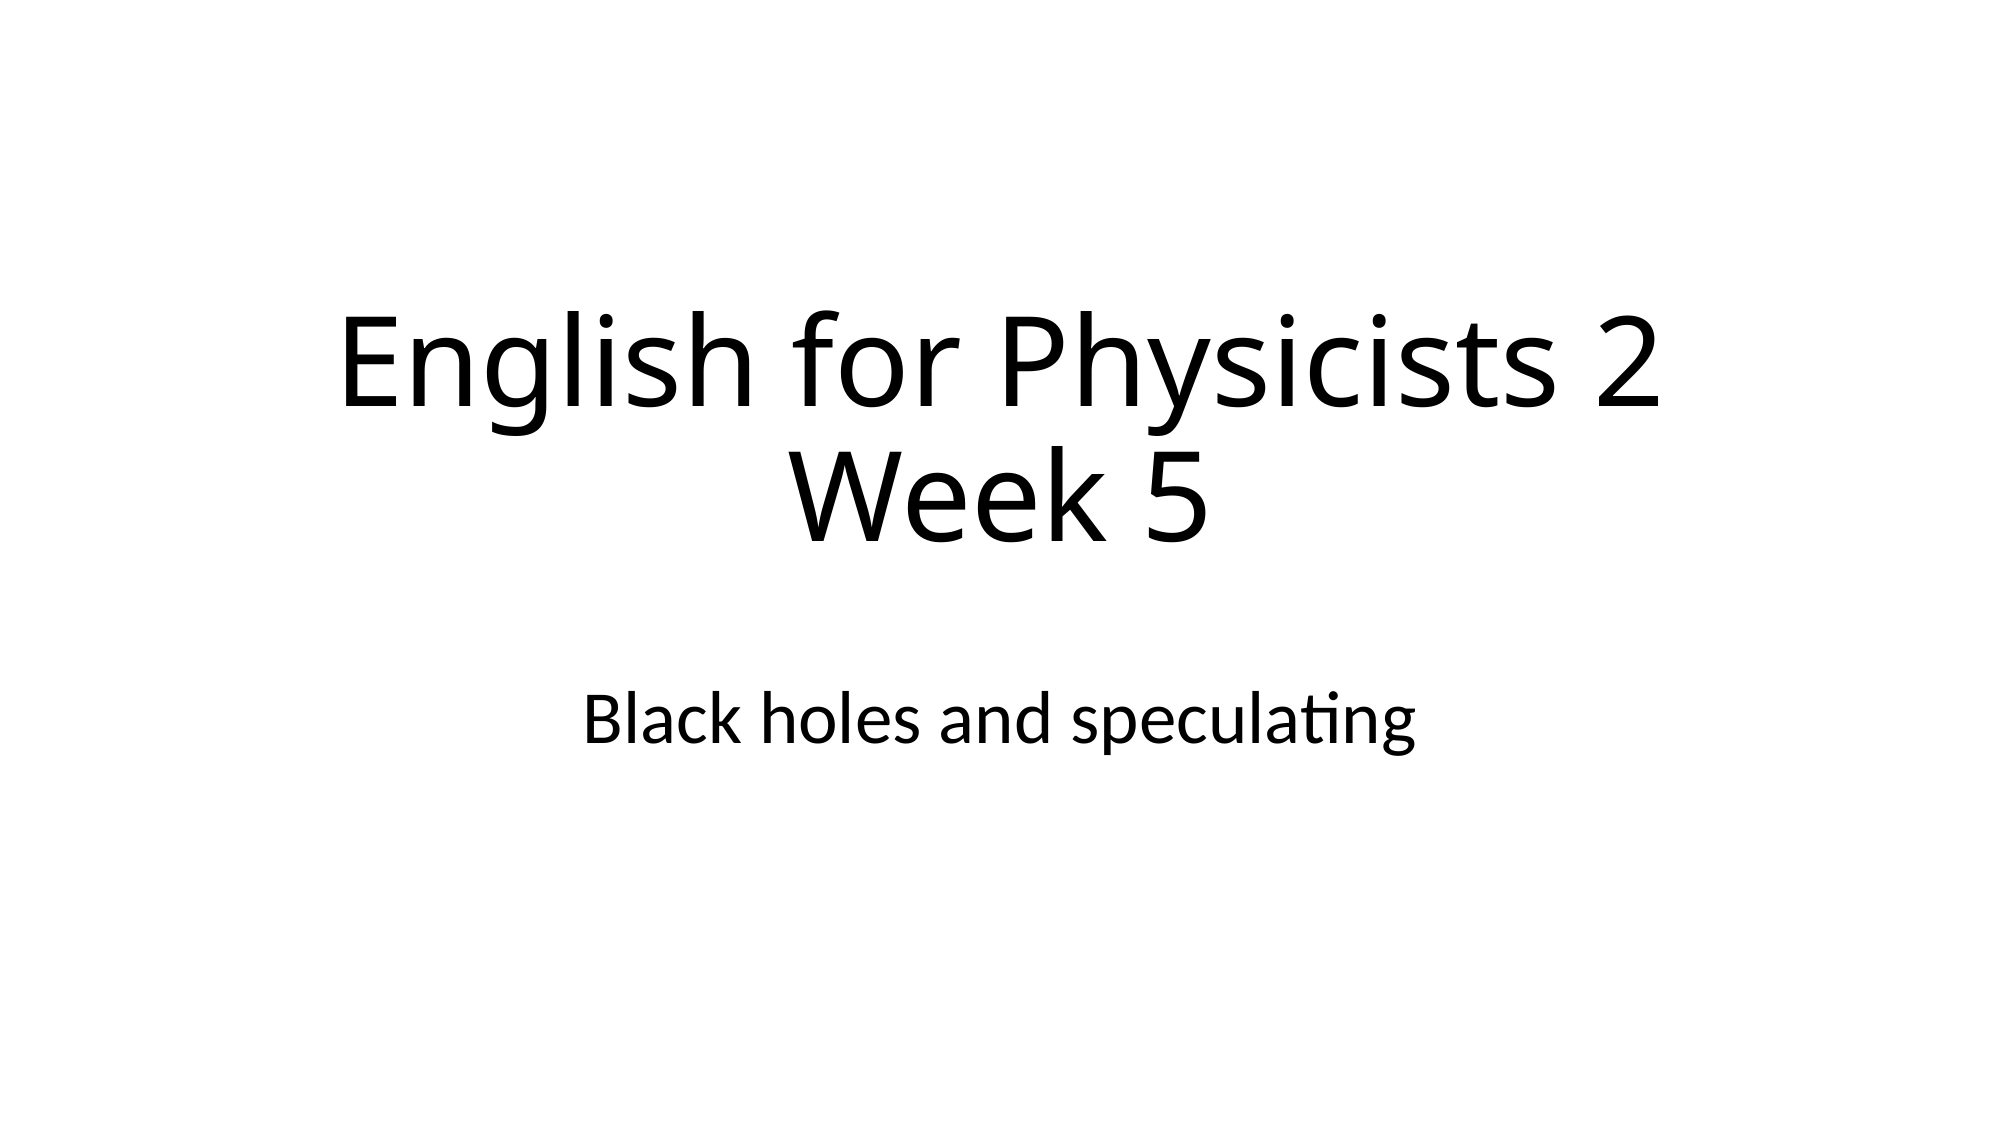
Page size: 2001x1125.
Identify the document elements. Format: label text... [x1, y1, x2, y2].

subtitle Black holes and speculating [249, 590, 1750, 863]
title English for Physicists 2 Week 5 [249, 184, 1750, 576]
